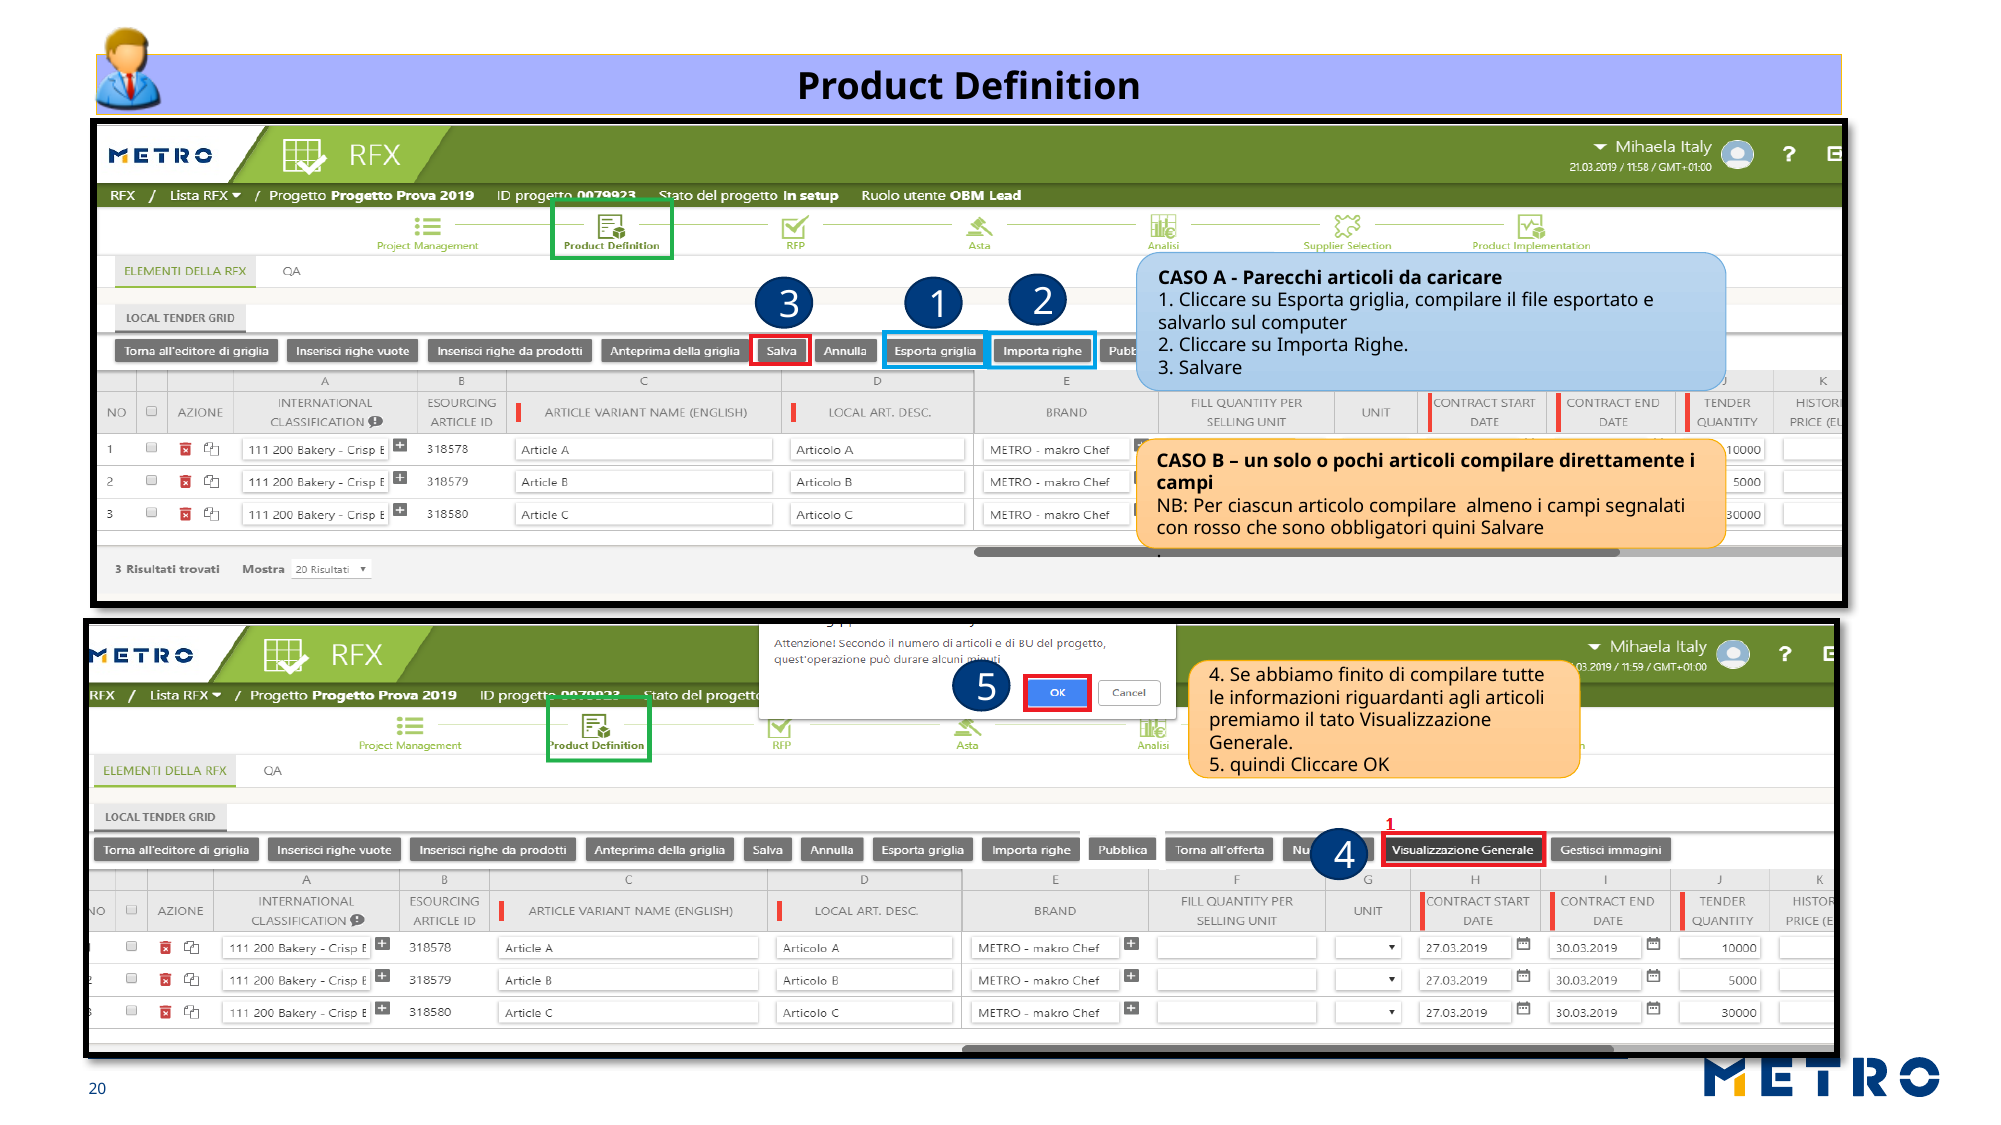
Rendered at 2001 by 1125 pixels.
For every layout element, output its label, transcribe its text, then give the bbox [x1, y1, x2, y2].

picture [96, 124, 1842, 602]
picture [89, 26, 168, 112]
picture [89, 624, 1835, 1052]
text_box Product Definition [96, 54, 1842, 115]
slide_number 20 [88, 1079, 124, 1115]
